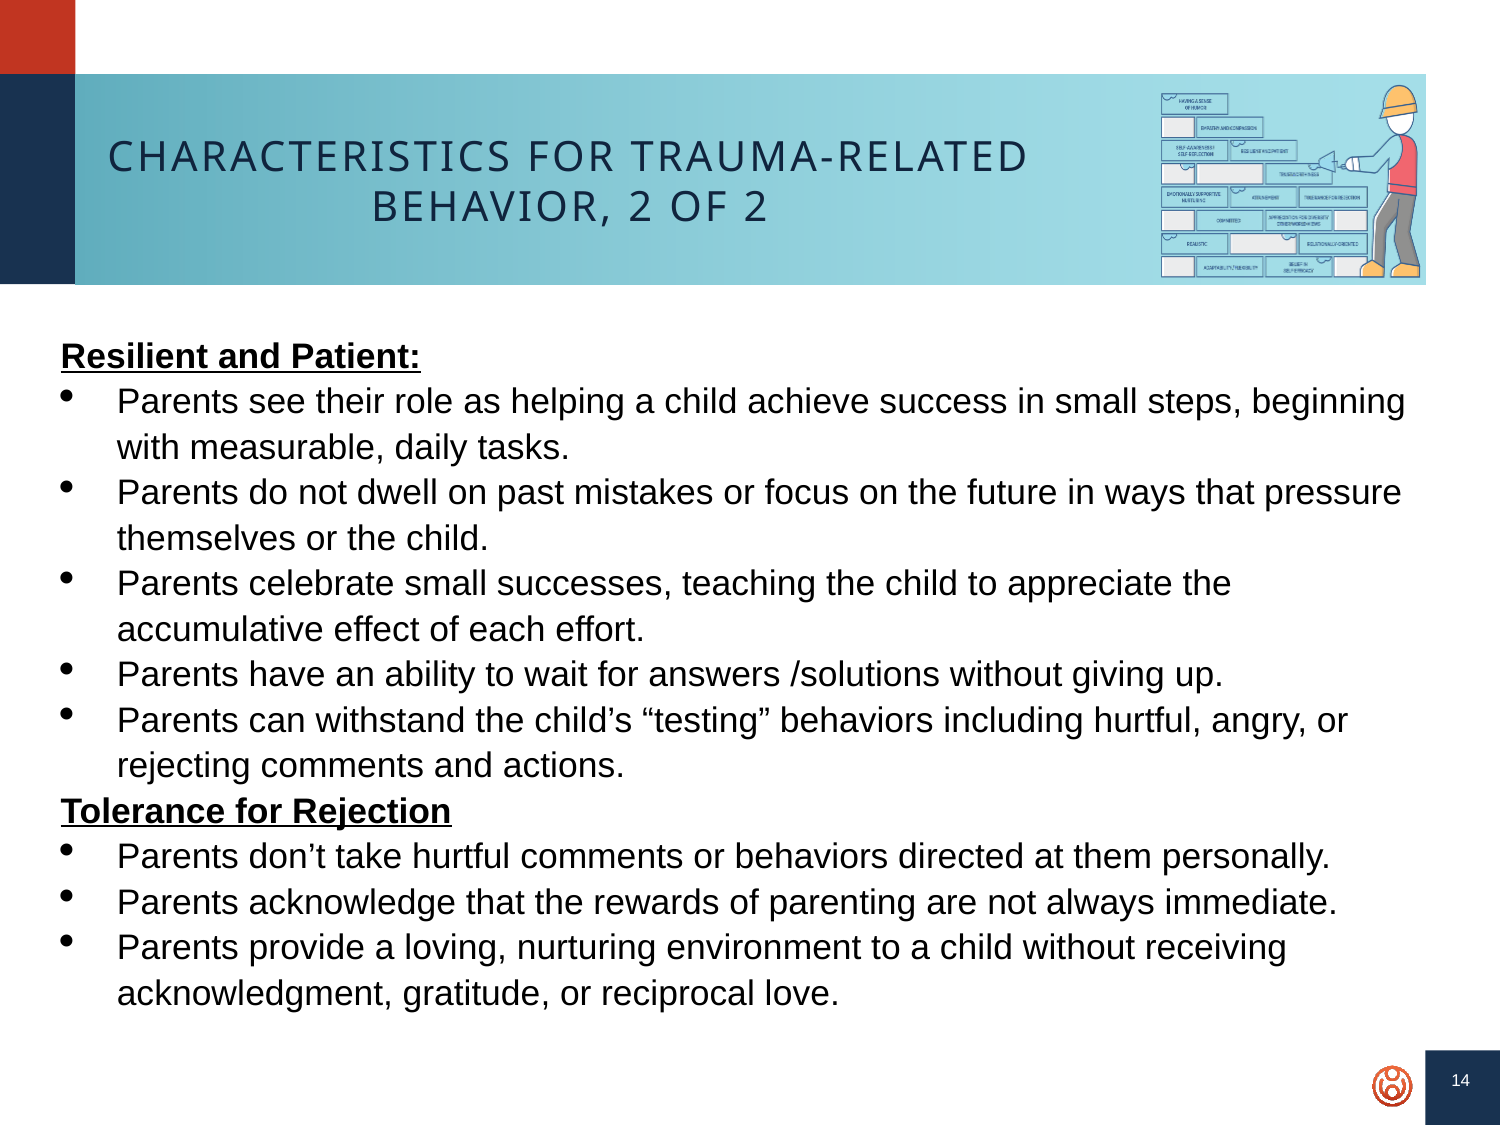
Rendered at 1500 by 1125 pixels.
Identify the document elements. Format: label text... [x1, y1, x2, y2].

picture [75, 74, 1427, 285]
slide_number 14 [1433, 1058, 1489, 1101]
title Characteristics for Trauma-Related Behavior, 2 of 2 [73, 75, 1066, 284]
text_box Resilient and Patient: Parents see their role as helping a child achieve success in small steps, beginning with measurable, daily tasks. Parents do not dwell on past mistakes or focus on the future in ways that pressure themselves or the child. Parents celebrate small successes, teaching the child to appreciate the accumulative effect of each effort. Parents have an ability to wait for answers /solutions without giving up. Parents can withstand the child’s “testing” behaviors including hurtful, angry, or rejecting comments and actions. Tolerance for Rejection Parents don’t take hurtful comments or behaviors directed at them personally. Parents acknowledge that the rewards of parenting are not always immediate. Parents provide a loving, nurturing environment to a child without receiving acknowledgment, gratitude, or reciprocal love. [45, 325, 1427, 1125]
